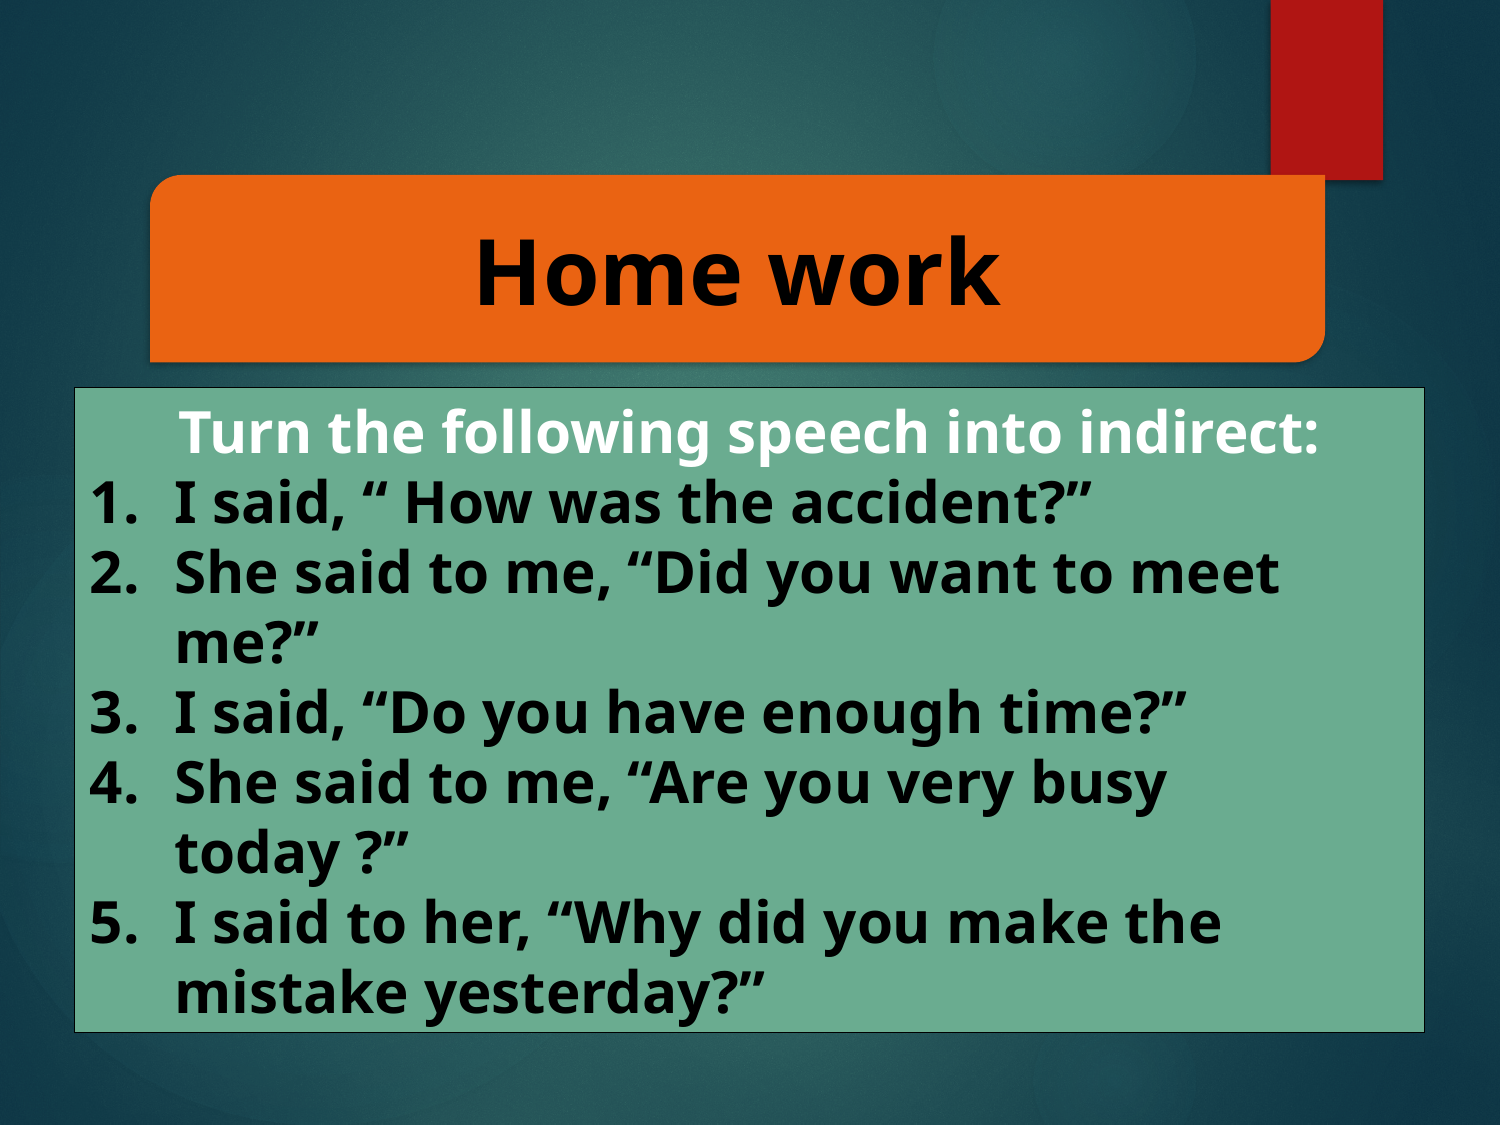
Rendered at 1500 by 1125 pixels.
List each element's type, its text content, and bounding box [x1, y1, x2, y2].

text_box Home work [149, 174, 1326, 364]
text_box Turn the following speech into indirect: I said, “ How was the accident?” She said to me, “Did you want to meet me?” I said, “Do you have enough time?” She said to me, “Are you very busy today ?” I said to her, “Why did you make the mistake yesterday?” [74, 387, 1425, 1033]
